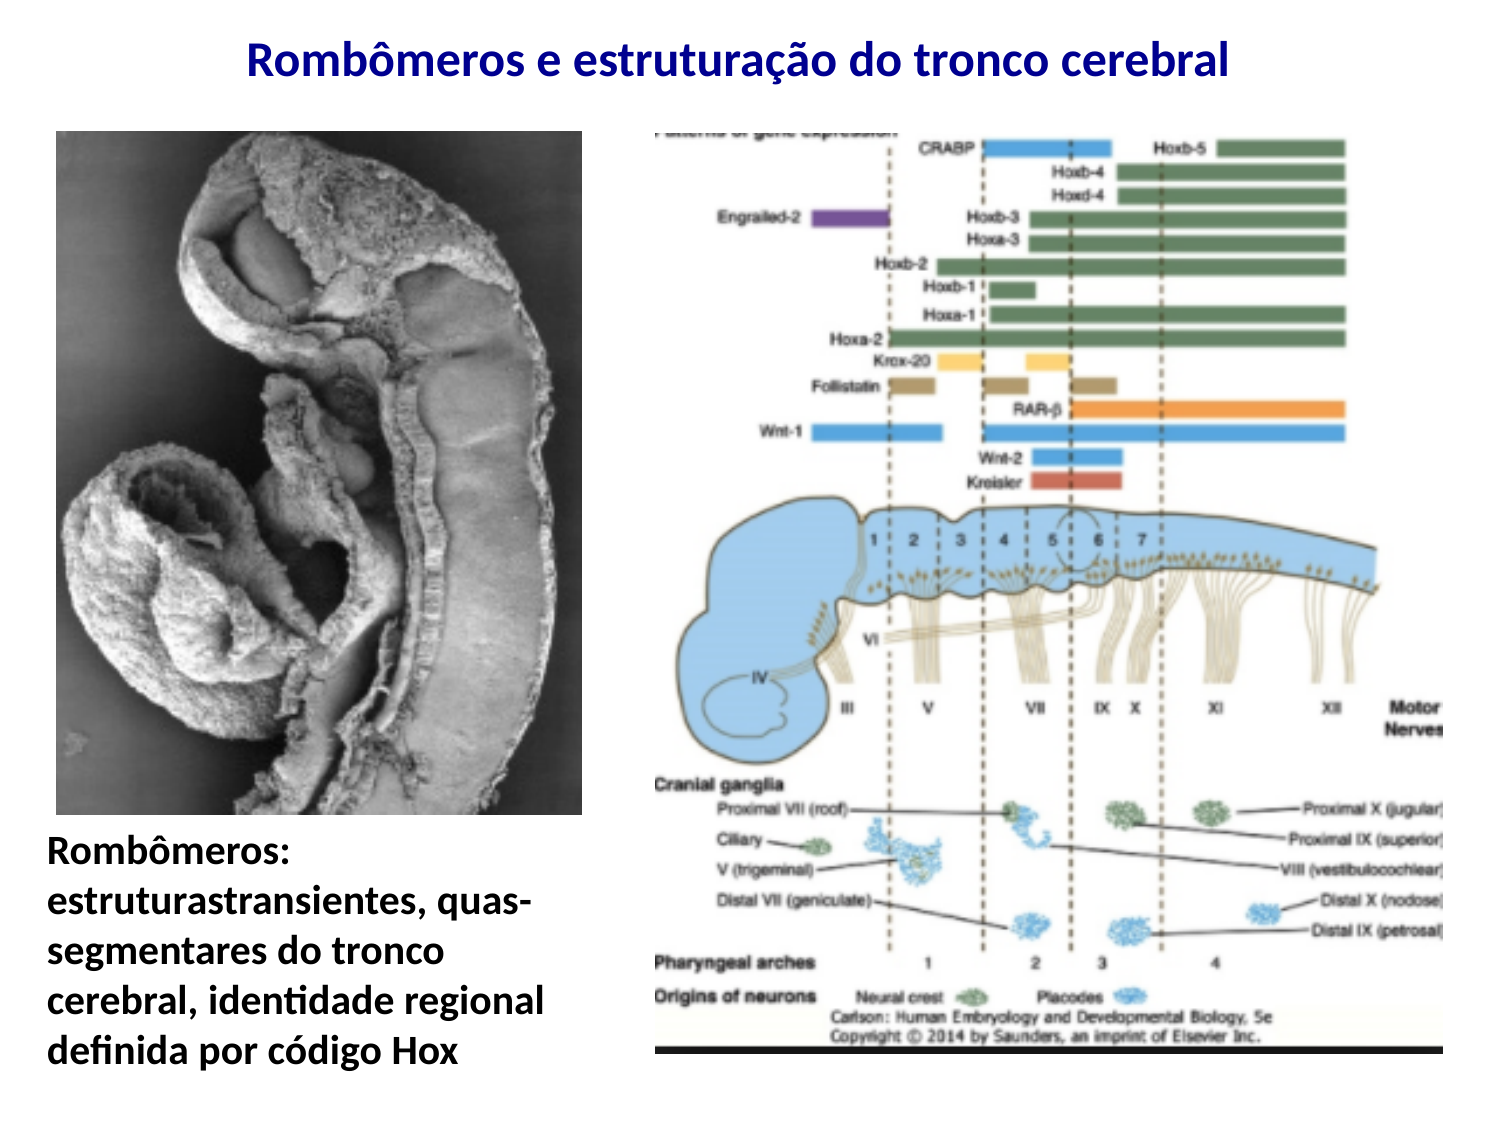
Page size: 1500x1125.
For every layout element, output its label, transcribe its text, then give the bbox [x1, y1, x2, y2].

picture [655, 133, 1443, 1054]
picture [55, 131, 583, 815]
text_box Rombômeros e estruturação do tronco cerebral [231, 18, 1246, 94]
text_box Rombômeros: estruturastransientes, quas-segmentares do tronco cerebral, identidade regional definida por código Hox [32, 815, 569, 1125]
